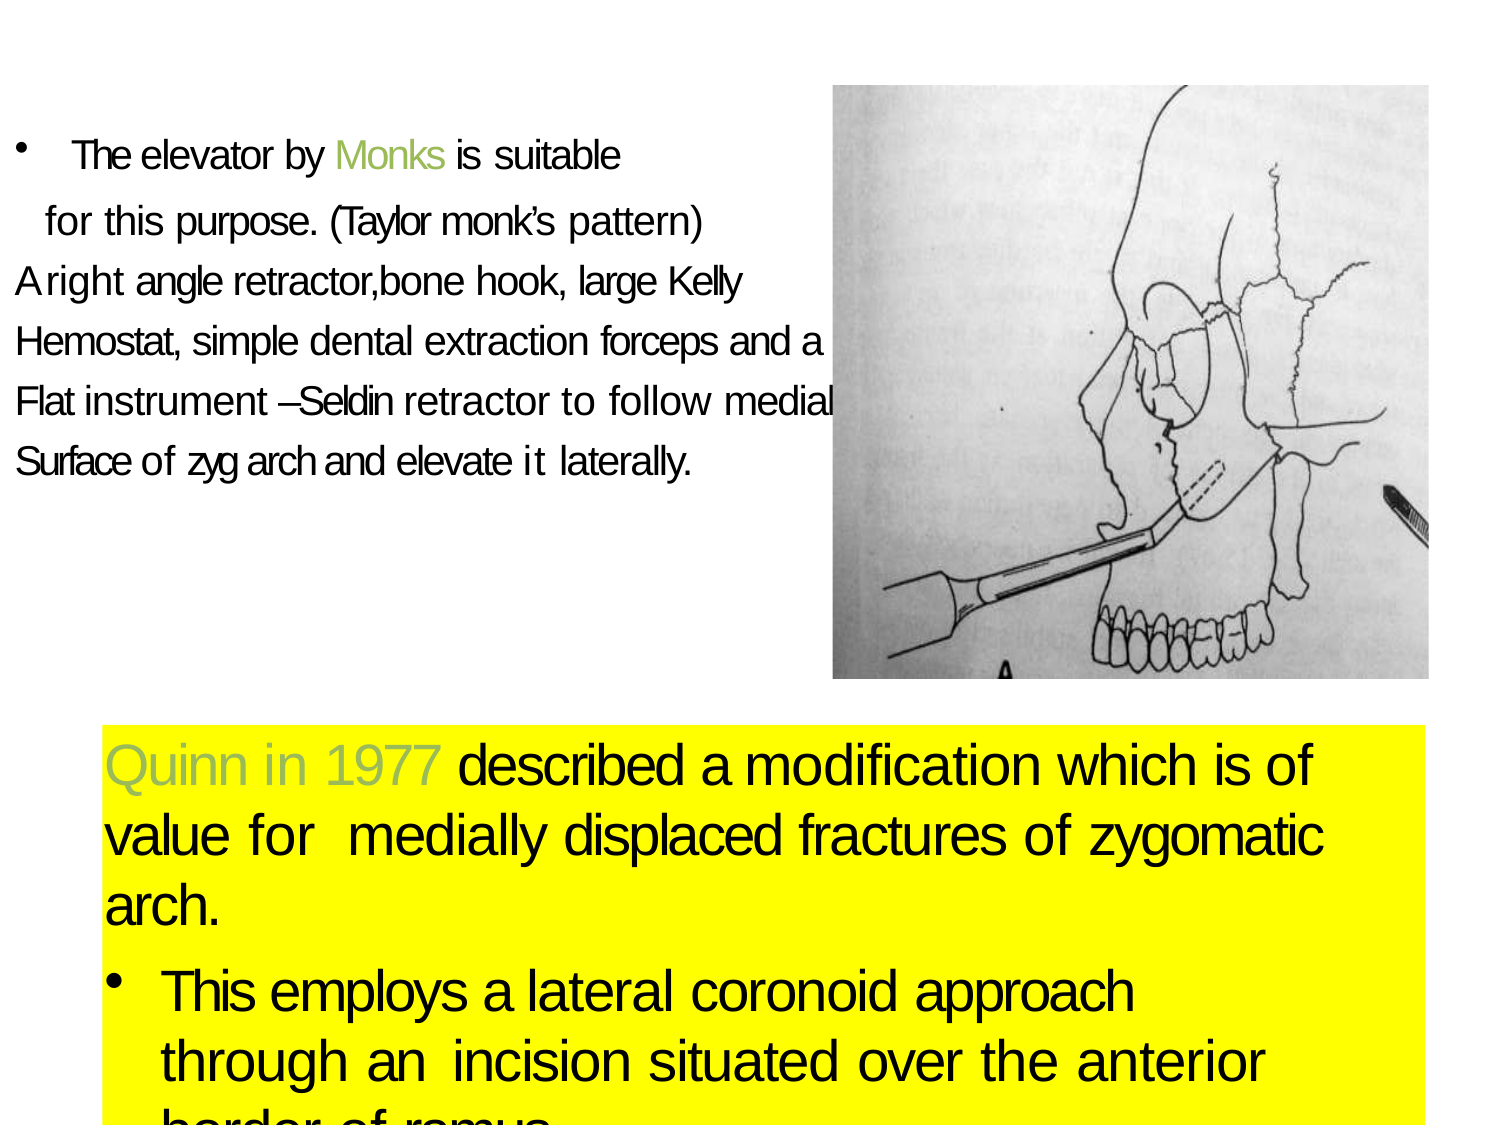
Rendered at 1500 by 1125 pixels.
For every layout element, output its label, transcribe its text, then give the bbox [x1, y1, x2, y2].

text_box Quinn in 1977 described a modification which is of value for medially displaced fractures of zygomatic arch. This employs a lateral coronoid approach through an incision situated over the anterior border of ramus. [102, 724, 1425, 1125]
text_box The elevator by Monks is suitable for this purpose. (Taylor monk’s pattern) A right angle retractor,bone hook, large Kelly Hemostat, simple dental extraction forceps and a Flat instrument –Seldin retractor to follow medial Surface of zyg arch and elevate it laterally. [12, 109, 832, 484]
text_box [832, 85, 1429, 679]
